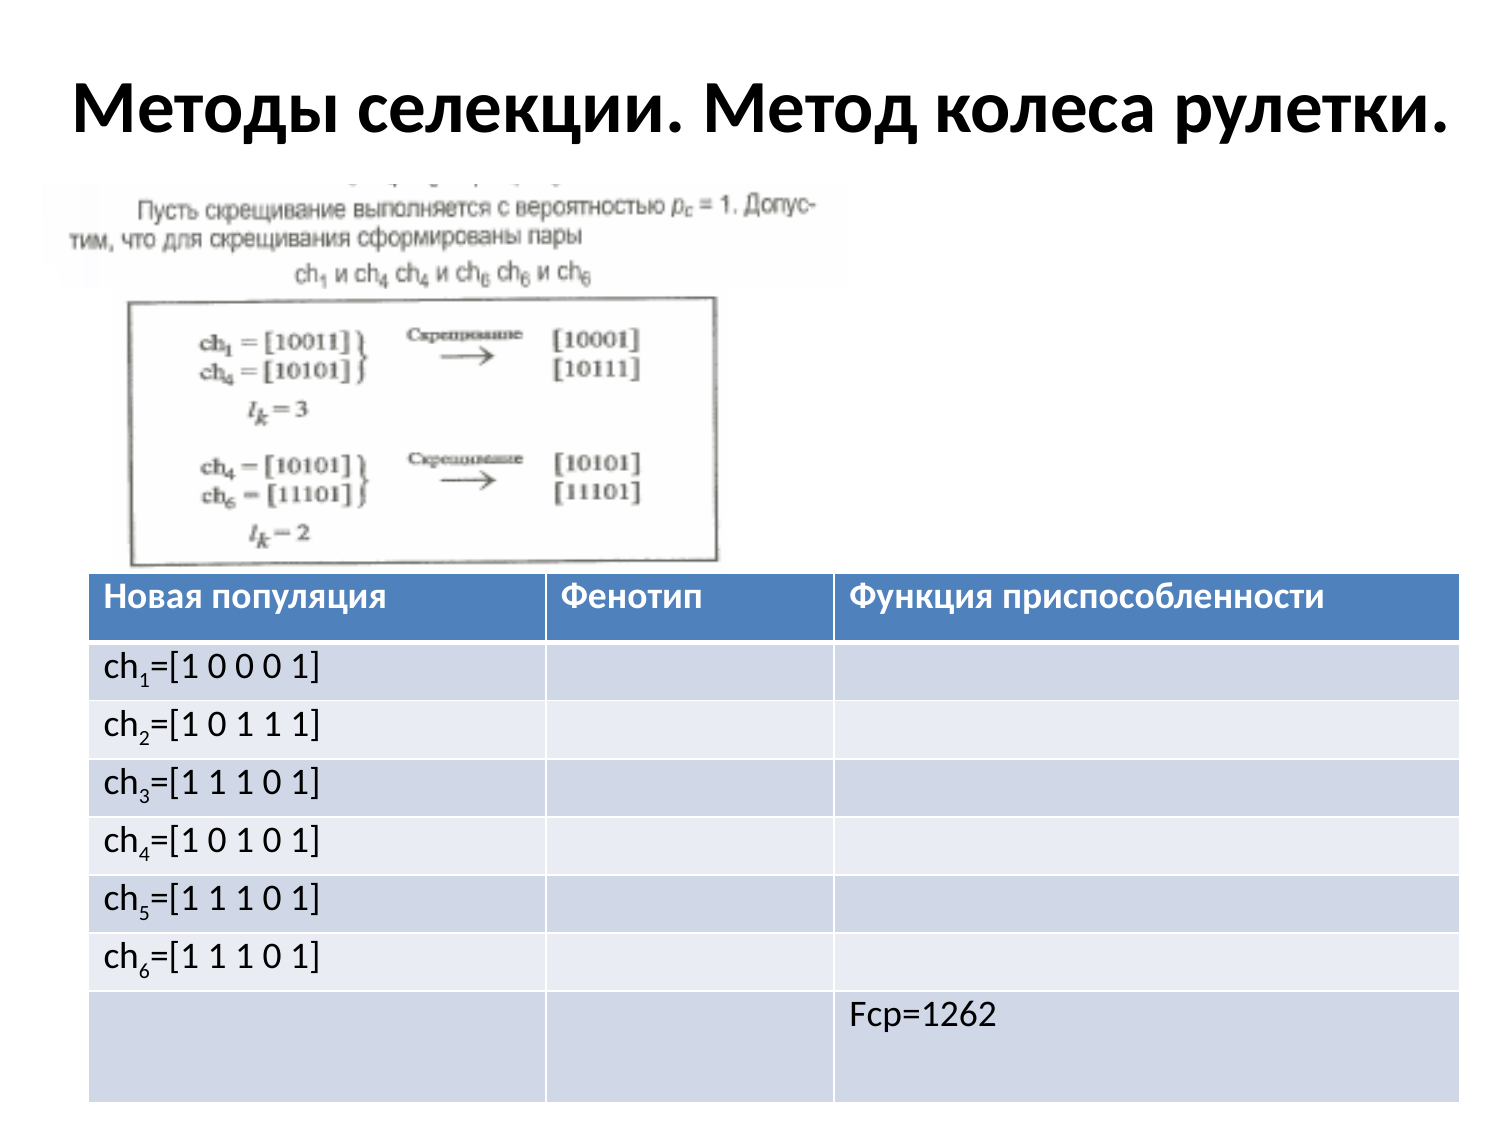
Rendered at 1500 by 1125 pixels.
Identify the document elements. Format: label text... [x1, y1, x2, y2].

title Методы селекции. Метод колеса рулетки. [41, 45, 1483, 161]
picture [42, 183, 849, 573]
